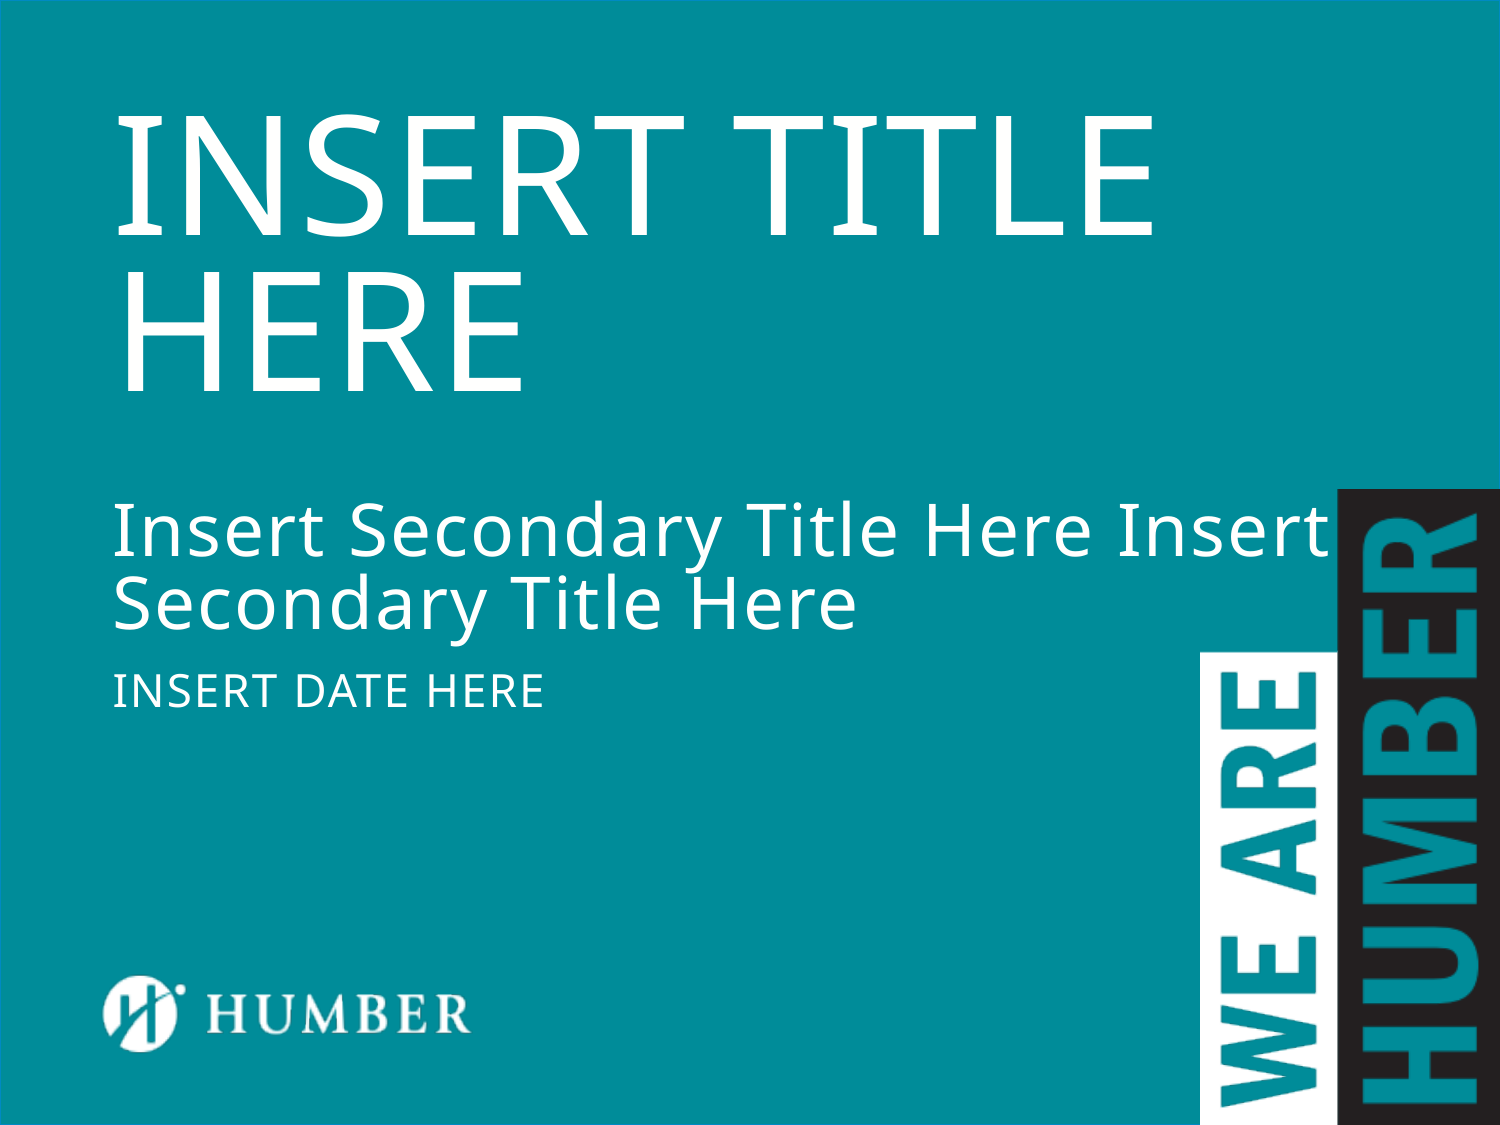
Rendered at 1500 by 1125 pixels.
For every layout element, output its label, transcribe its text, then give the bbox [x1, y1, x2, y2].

text_box INSERT TITLE HERE Insert Secondary Title Here Insert Secondary Title Here Insert Date Here [112, 112, 1388, 717]
